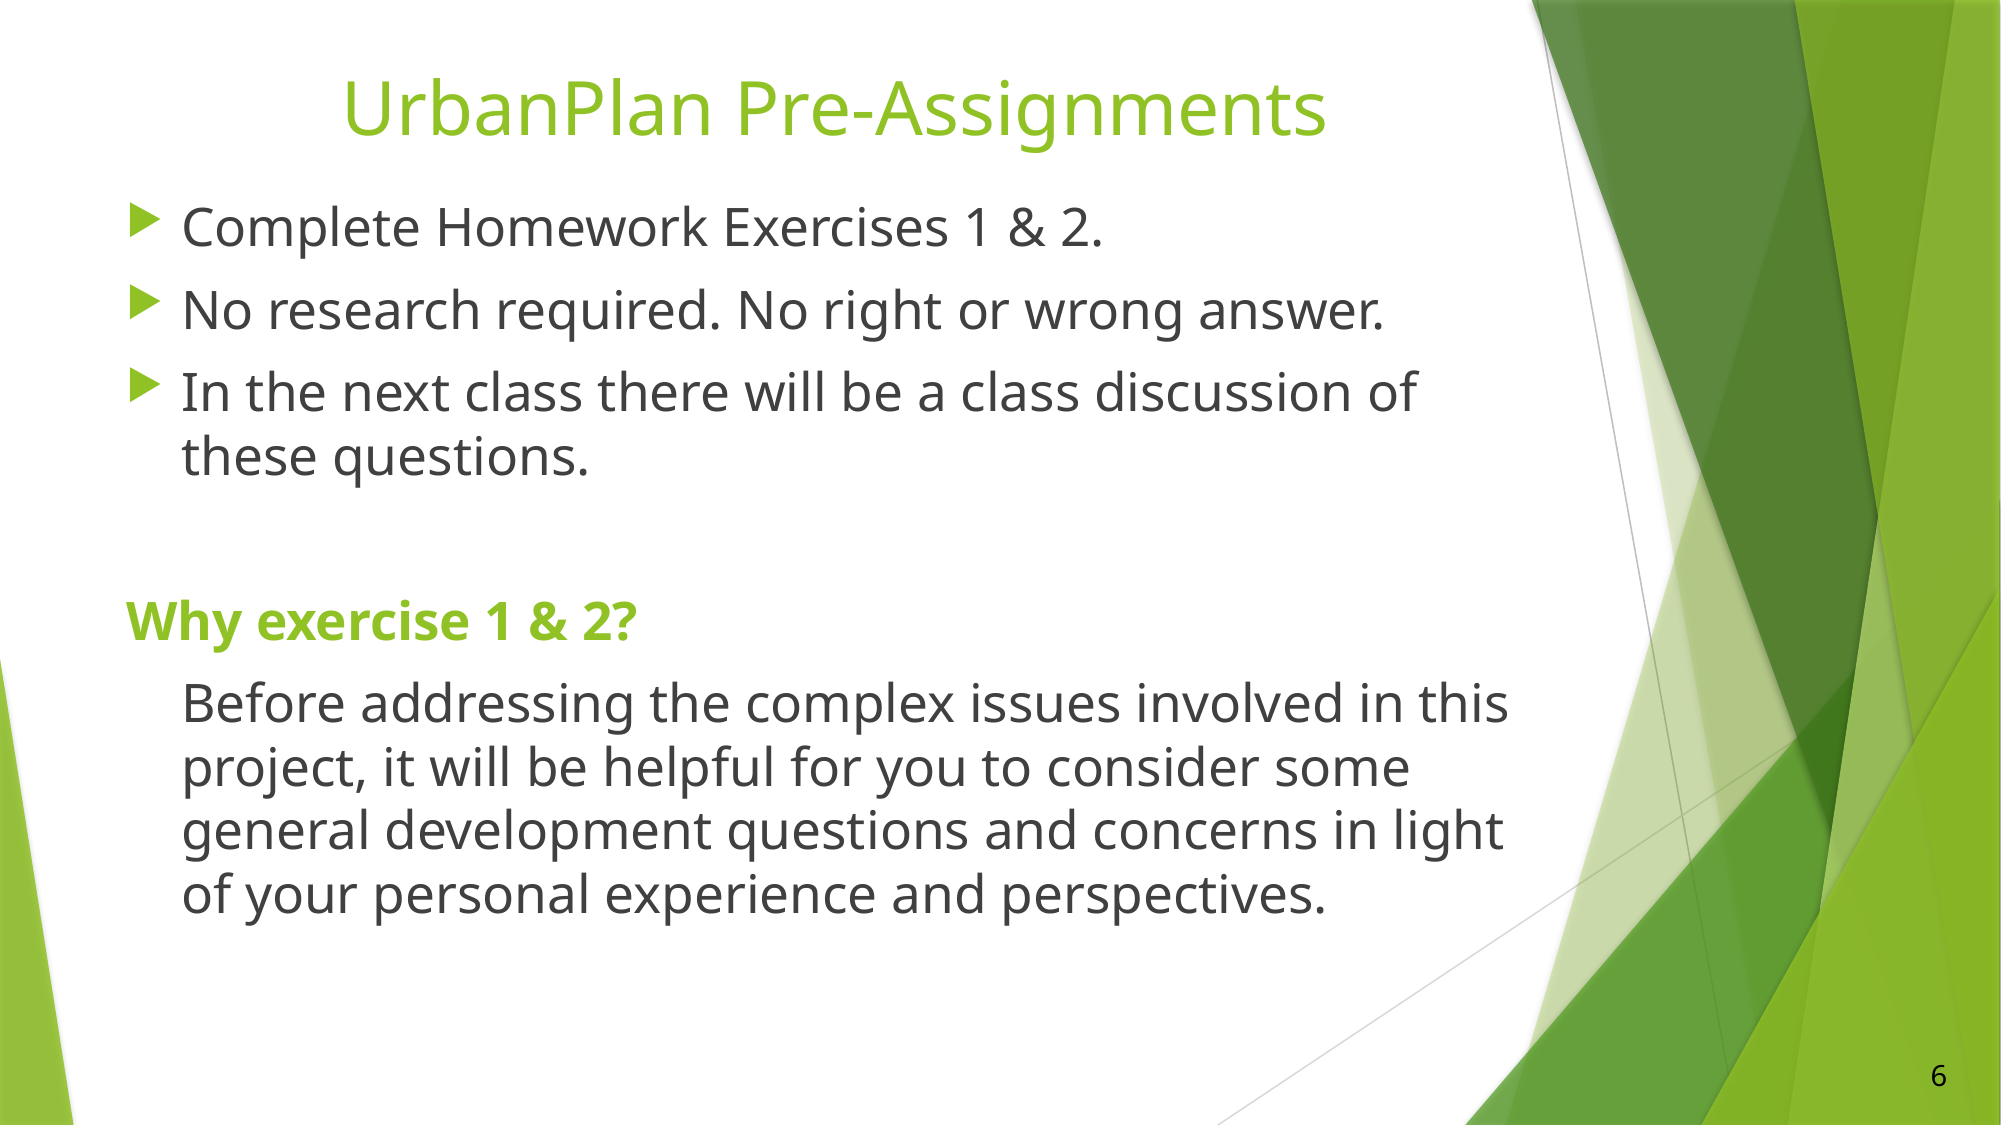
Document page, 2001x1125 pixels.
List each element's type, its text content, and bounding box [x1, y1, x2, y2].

slide_number 6 [1850, 1047, 1963, 1108]
title UrbanPlan Pre-Assignments [111, 52, 1560, 173]
list Complete Homework Exercises 1 & 2. No research required. No right or wrong answer. In the next class there will be a class discussion of these questions. Why exercise 1 & 2? Before addressing the complex issues involved in this project, it will be helpful for you to consider some general development questions and concerns in light of your personal experience and perspectives. [110, 186, 1561, 986]
